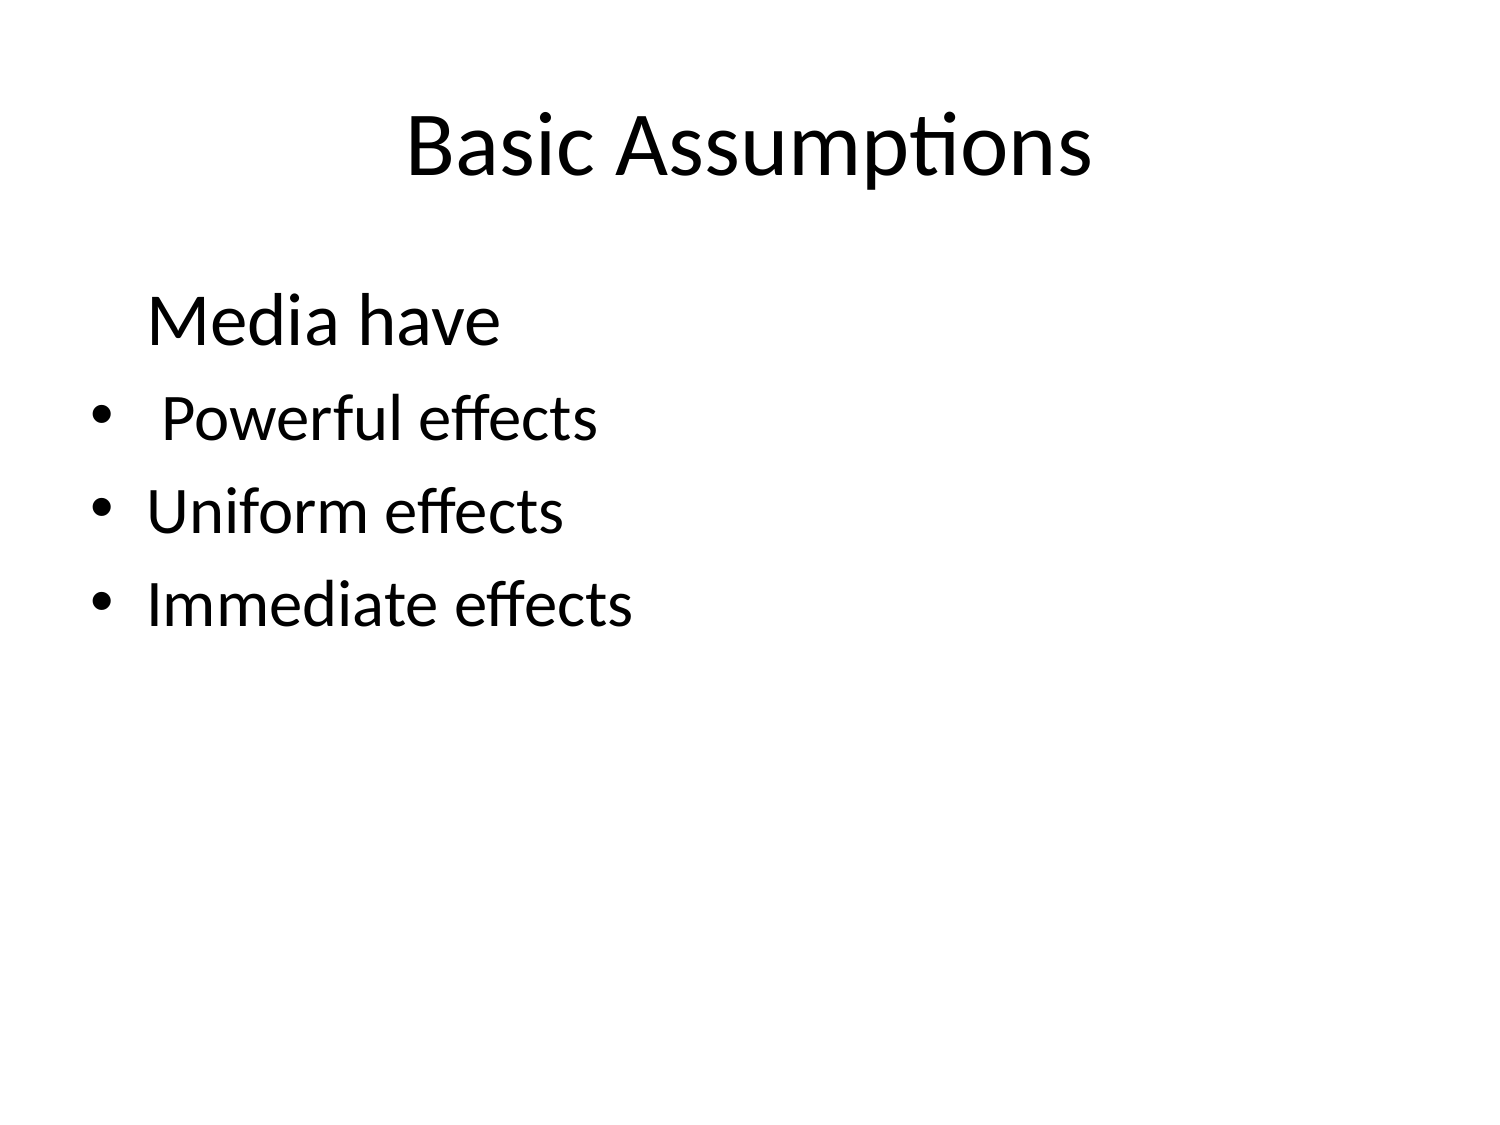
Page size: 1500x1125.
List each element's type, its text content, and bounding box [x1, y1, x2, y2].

list Media have Powerful effects Uniform effects Immediate effects [75, 262, 1425, 1005]
title Basic Assumptions [75, 45, 1425, 233]
